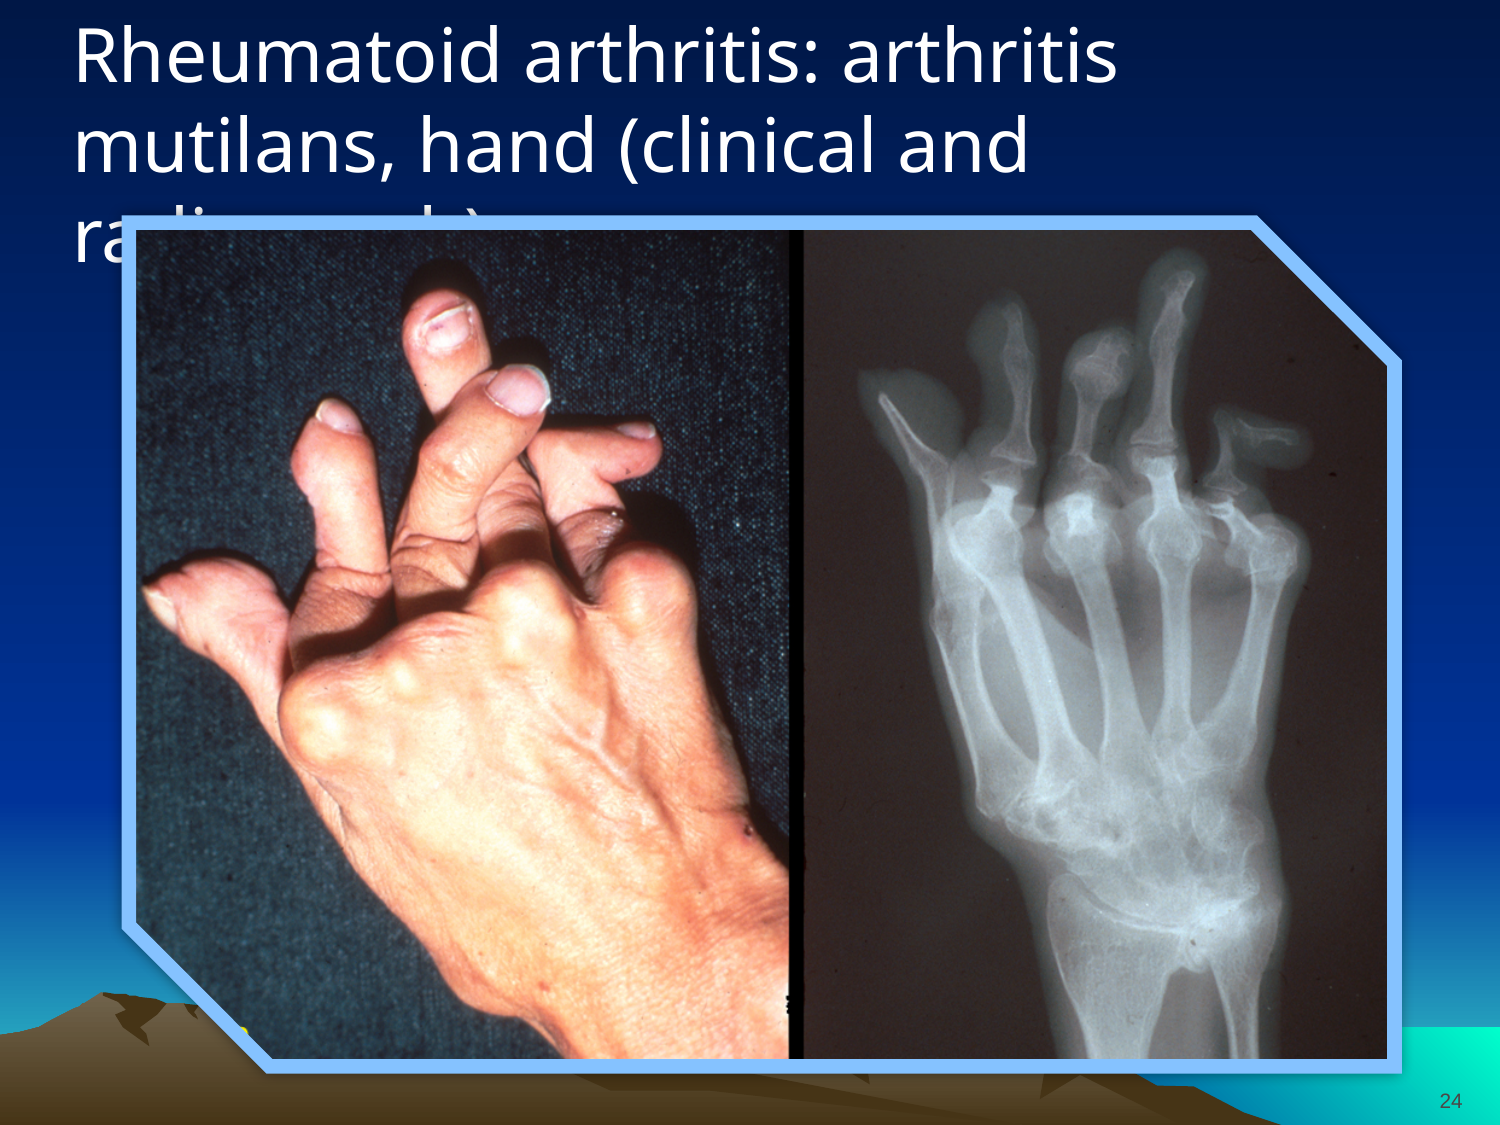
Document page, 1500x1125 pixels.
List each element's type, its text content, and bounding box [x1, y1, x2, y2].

picture [128, 222, 1395, 1067]
text_box Rheumatoid arthritis: arthritis mutilans, hand (clinical and radiograph) [57, 0, 1407, 113]
text_box 24 [1337, 1053, 1463, 1114]
